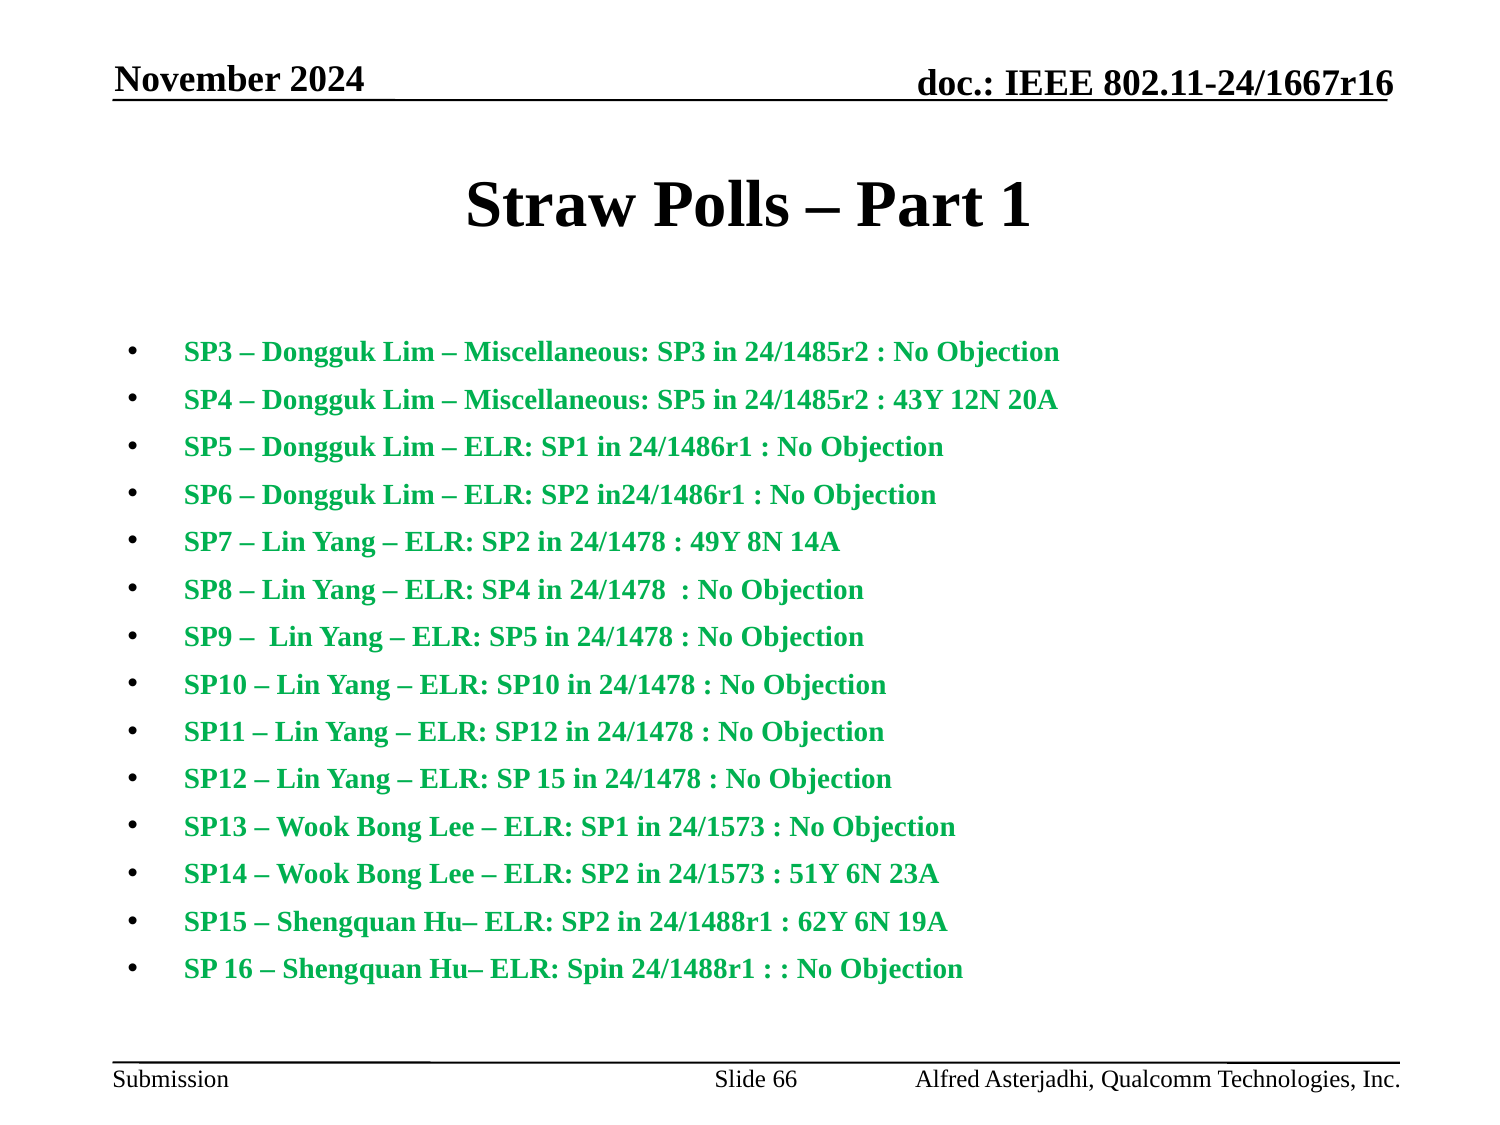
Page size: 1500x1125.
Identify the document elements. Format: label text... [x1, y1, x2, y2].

list SP3 – Dongguk Lim – Miscellaneous: SP3 in 24/1485r2 : No Objection SP4 – Dongguk Lim – Miscellaneous: SP5 in 24/1485r2 : 43Y 12N 20A SP5 – Dongguk Lim – ELR: SP1 in 24/1486r1 : No Objection SP6 – Dongguk Lim – ELR: SP2 in24/1486r1 : No Objection SP7 – Lin Yang – ELR: SP2 in 24/1478 : 49Y 8N 14A SP8 – Lin Yang – ELR: SP4 in 24/1478 : No Objection SP9 – Lin Yang – ELR: SP5 in 24/1478 : No Objection SP10 – Lin Yang – ELR: SP10 in 24/1478 : No Objection SP11 – Lin Yang – ELR: SP12 in 24/1478 : No Objection SP12 – Lin Yang – ELR: SP 15 in 24/1478 : No Objection SP13 – Wook Bong Lee – ELR: SP1 in 24/1573 : No Objection SP14 – Wook Bong Lee – ELR: SP2 in 24/1573 : 51Y 6N 23A SP15 – Shengquan Hu– ELR: SP2 in 24/1488r1 : 62Y 6N 19A SP 16 – Shengquan Hu– ELR: Spin 24/1488r1 : : No Objection [112, 324, 1388, 1063]
title Straw Polls – Part 1 [112, 112, 1388, 288]
footer Alfred Asterjadhi, Qualcomm Technologies, Inc. [878, 1061, 1402, 1093]
slide_number Slide 66 [712, 1061, 800, 1123]
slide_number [114, 54, 423, 100]
